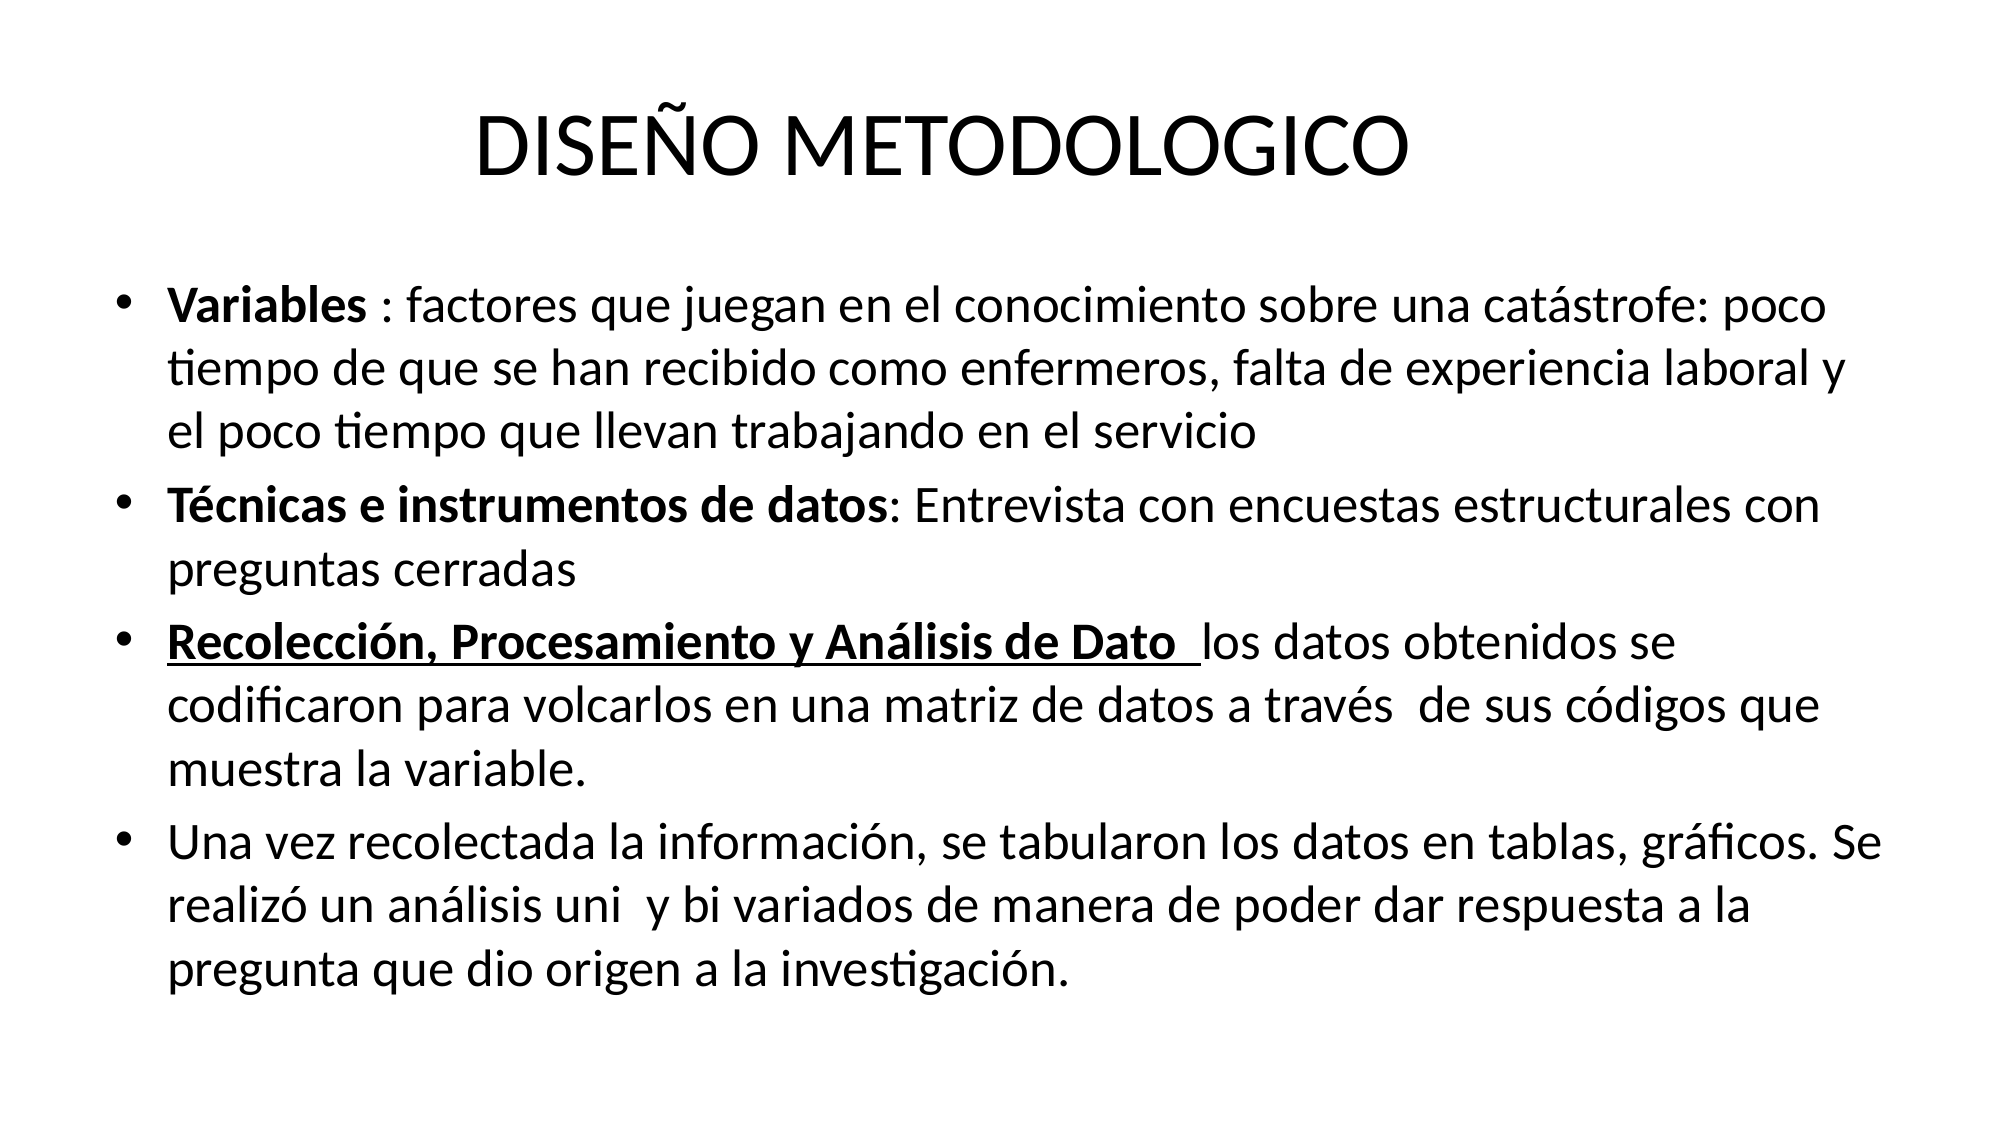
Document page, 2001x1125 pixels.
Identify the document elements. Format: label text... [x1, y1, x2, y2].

list Variables : factores que juegan en el conocimiento sobre una catástrofe: poco tiempo de que se han recibido como enfermeros, falta de experiencia laboral y el poco tiempo que llevan trabajando en el servicio Técnicas e instrumentos de datos: Entrevista con encuestas estructurales con preguntas cerradas Recolección, Procesamiento y Análisis de Dato los datos obtenidos se codificaron para volcarlos en una matriz de datos a través de sus códigos que muestra la variable. Una vez recolectada la información, se tabularon los datos en tablas, gráficos. Se realizó un análisis uni y bi variados de manera de poder dar respuesta a la pregunta que dio origen a la investigación. [99, 262, 1900, 1005]
title DISEÑO METODOLOGICO [99, 45, 1900, 233]
